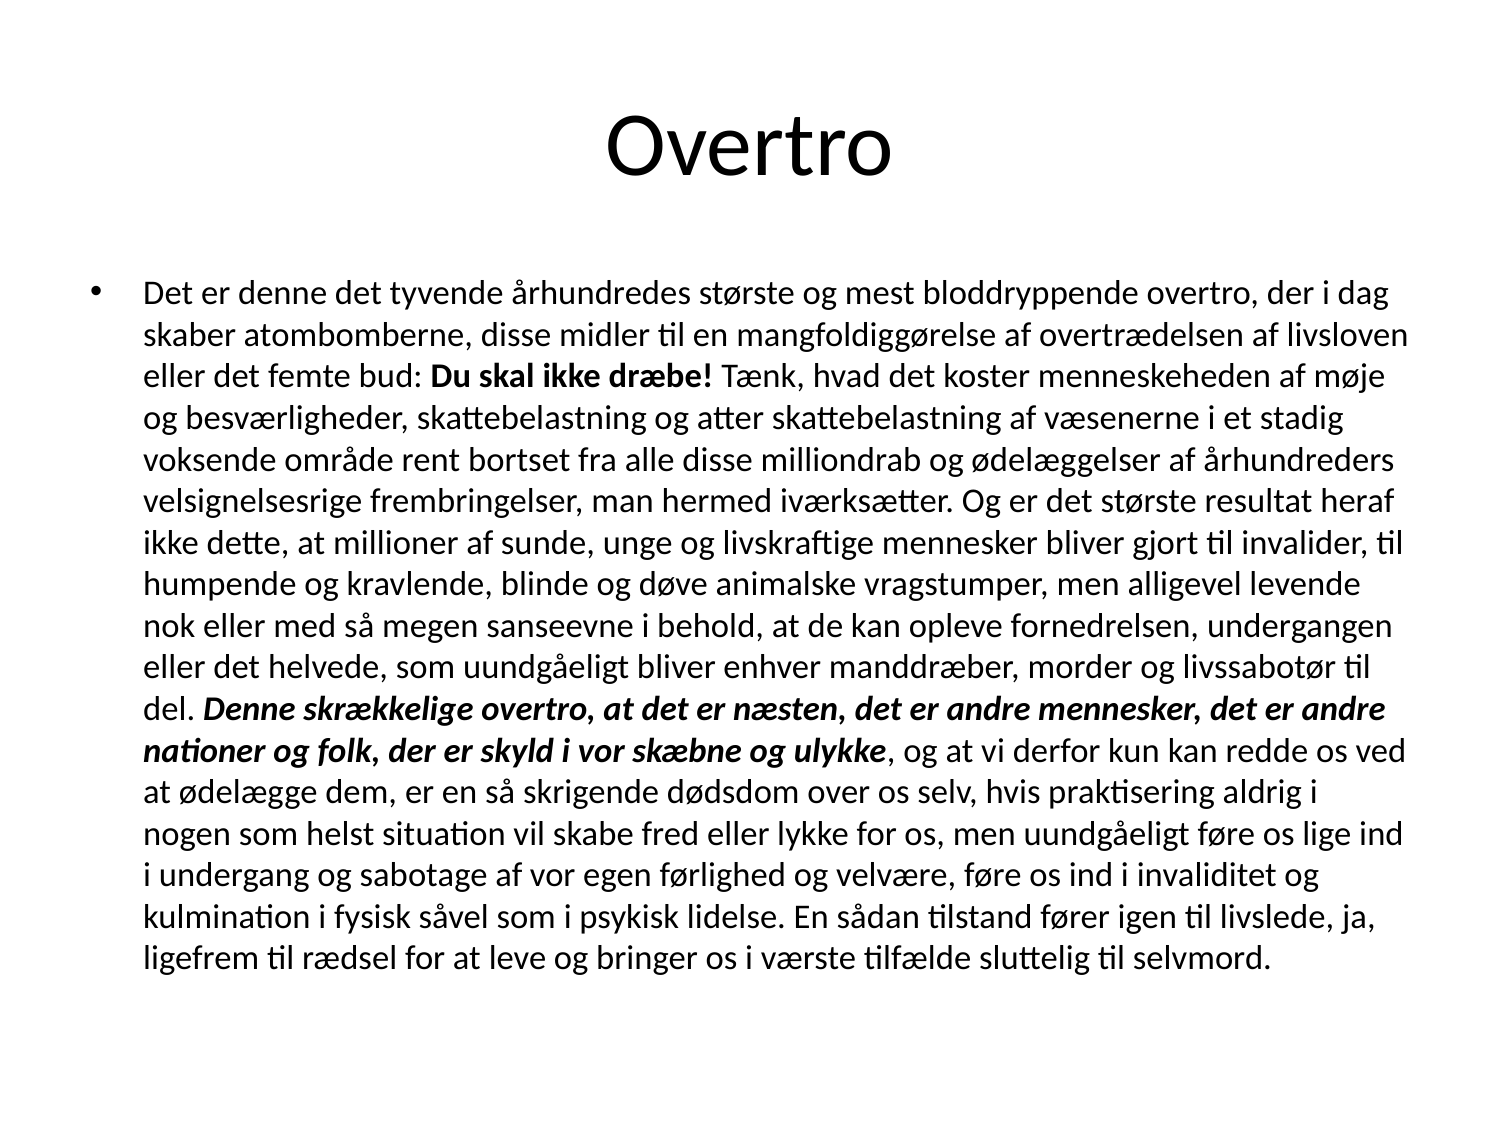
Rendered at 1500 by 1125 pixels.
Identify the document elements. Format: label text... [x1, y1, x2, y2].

list Det er denne det tyvende århundredes største og mest bloddryppende overtro, der i dag skaber atombomberne, disse midler til en mangfoldiggørelse af overtrædelsen af livsloven eller det femte bud: Du skal ikke dræbe! Tænk, hvad det koster menneskeheden af møje og besværligheder, skattebelastning og atter skattebelastning af væsenerne i et stadig voksende område rent bortset fra alle disse milliondrab og ødelæggelser af århundreders velsignelsesrige frembringelser, man hermed iværksætter. Og er det største resultat heraf ikke dette, at millioner af sunde, unge og livskraftige mennesker bliver gjort til invalider, til humpende og kravlende, blinde og døve animalske vragstumper, men alligevel levende nok eller med så megen sanseevne i behold, at de kan opleve fornedrelsen, undergangen eller det helvede, som uundgåeligt bliver enhver manddræber, morder og livssabotør til del. Denne skrækkelige overtro, at det er næsten, det er andre mennesker, det er andre nationer og folk, der er skyld i vor skæbne og ulykke, og at vi derfor kun kan redde os ved at ødelægge dem, er en så skrigende dødsdom over os selv, hvis praktisering aldrig i nogen som helst situation vil skabe fred eller lykke for os, men uundgåeligt føre os lige ind i undergang og sabotage af vor egen førlighed og velvære, føre os ind i invaliditet og kulmination i fysisk såvel som i psykisk lidelse. En sådan tilstand fører igen til livslede, ja, ligefrem til rædsel for at leve og bringer os i værste tilfælde sluttelig til selvmord. [75, 262, 1425, 1005]
title Overtro [75, 45, 1425, 233]
